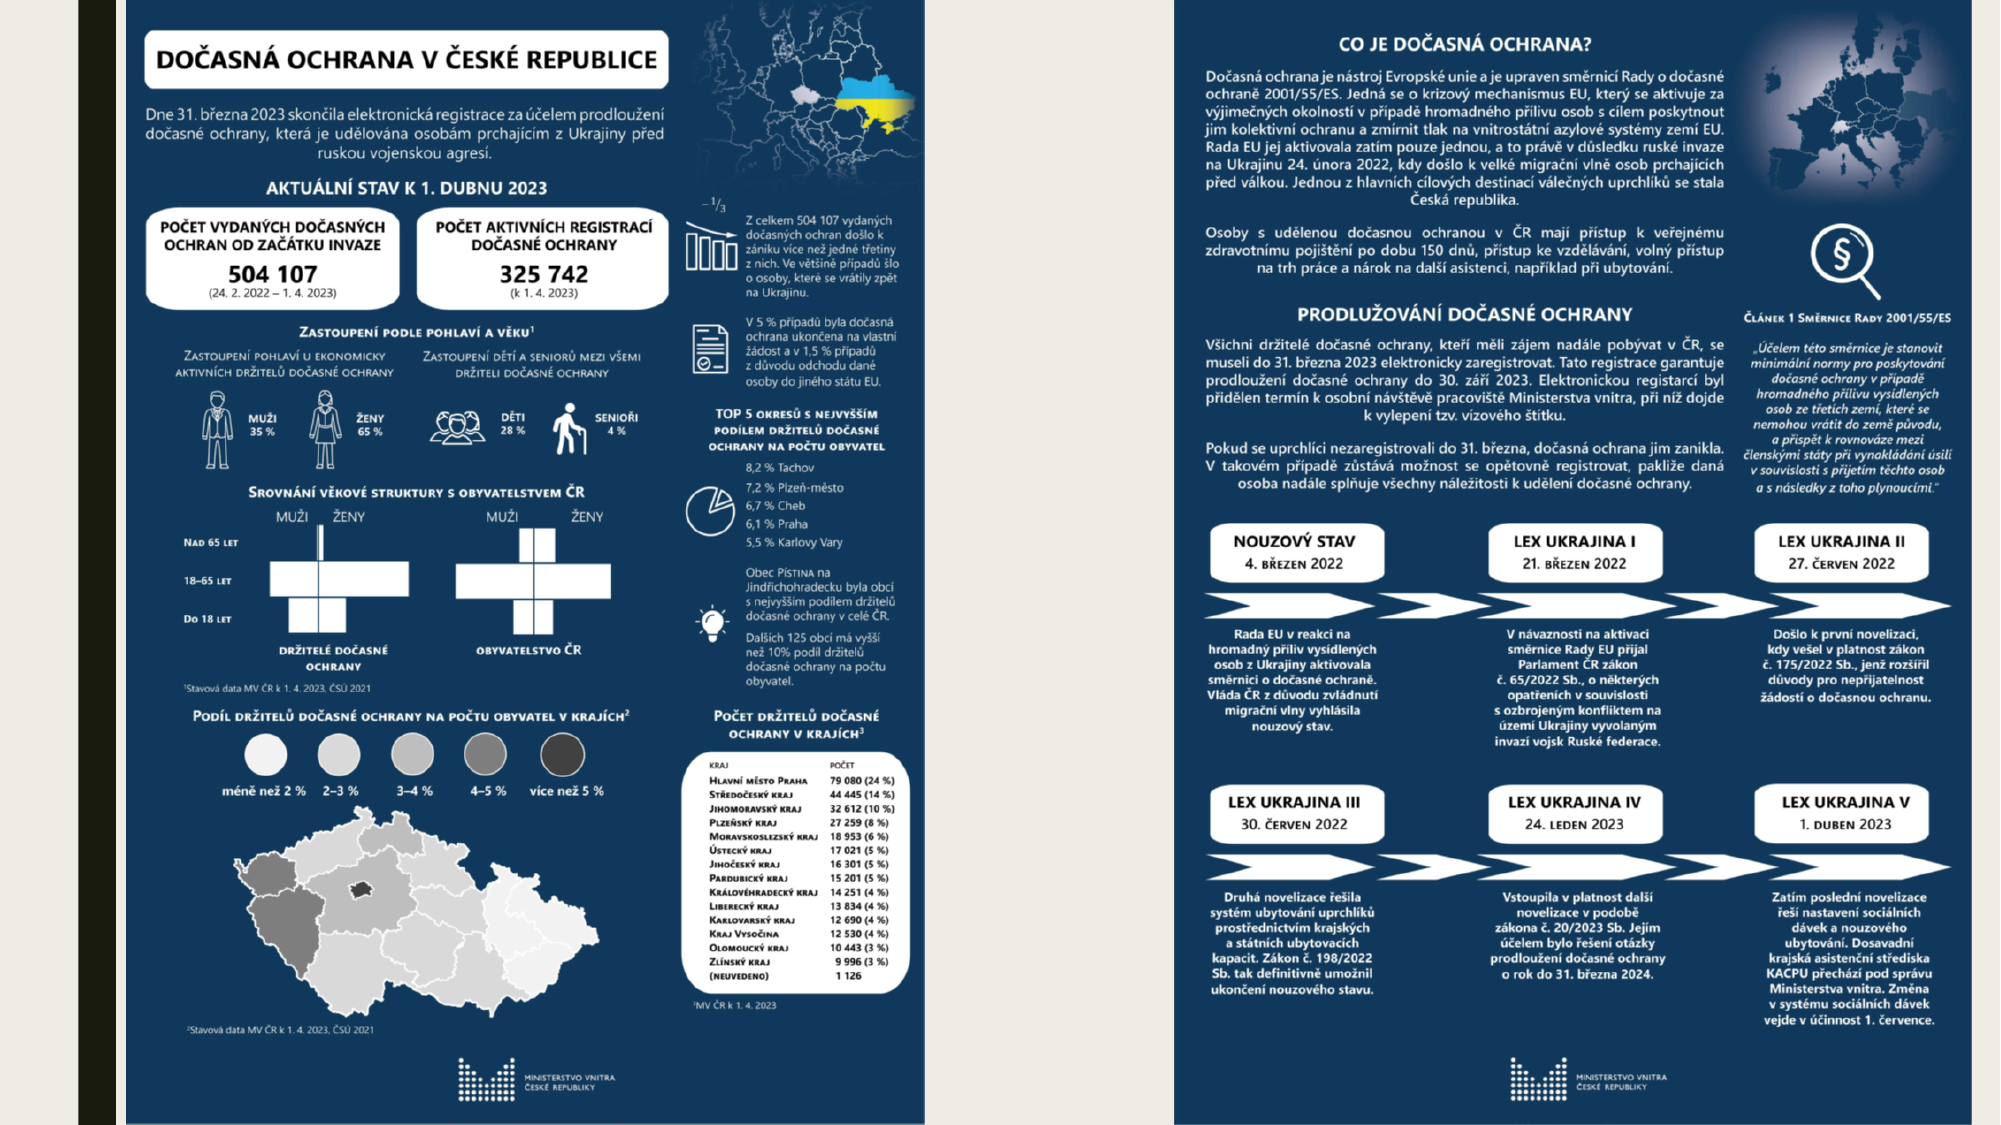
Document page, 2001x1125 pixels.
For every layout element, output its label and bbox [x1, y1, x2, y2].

picture [1174, 0, 1972, 1125]
picture [126, 0, 925, 1125]
